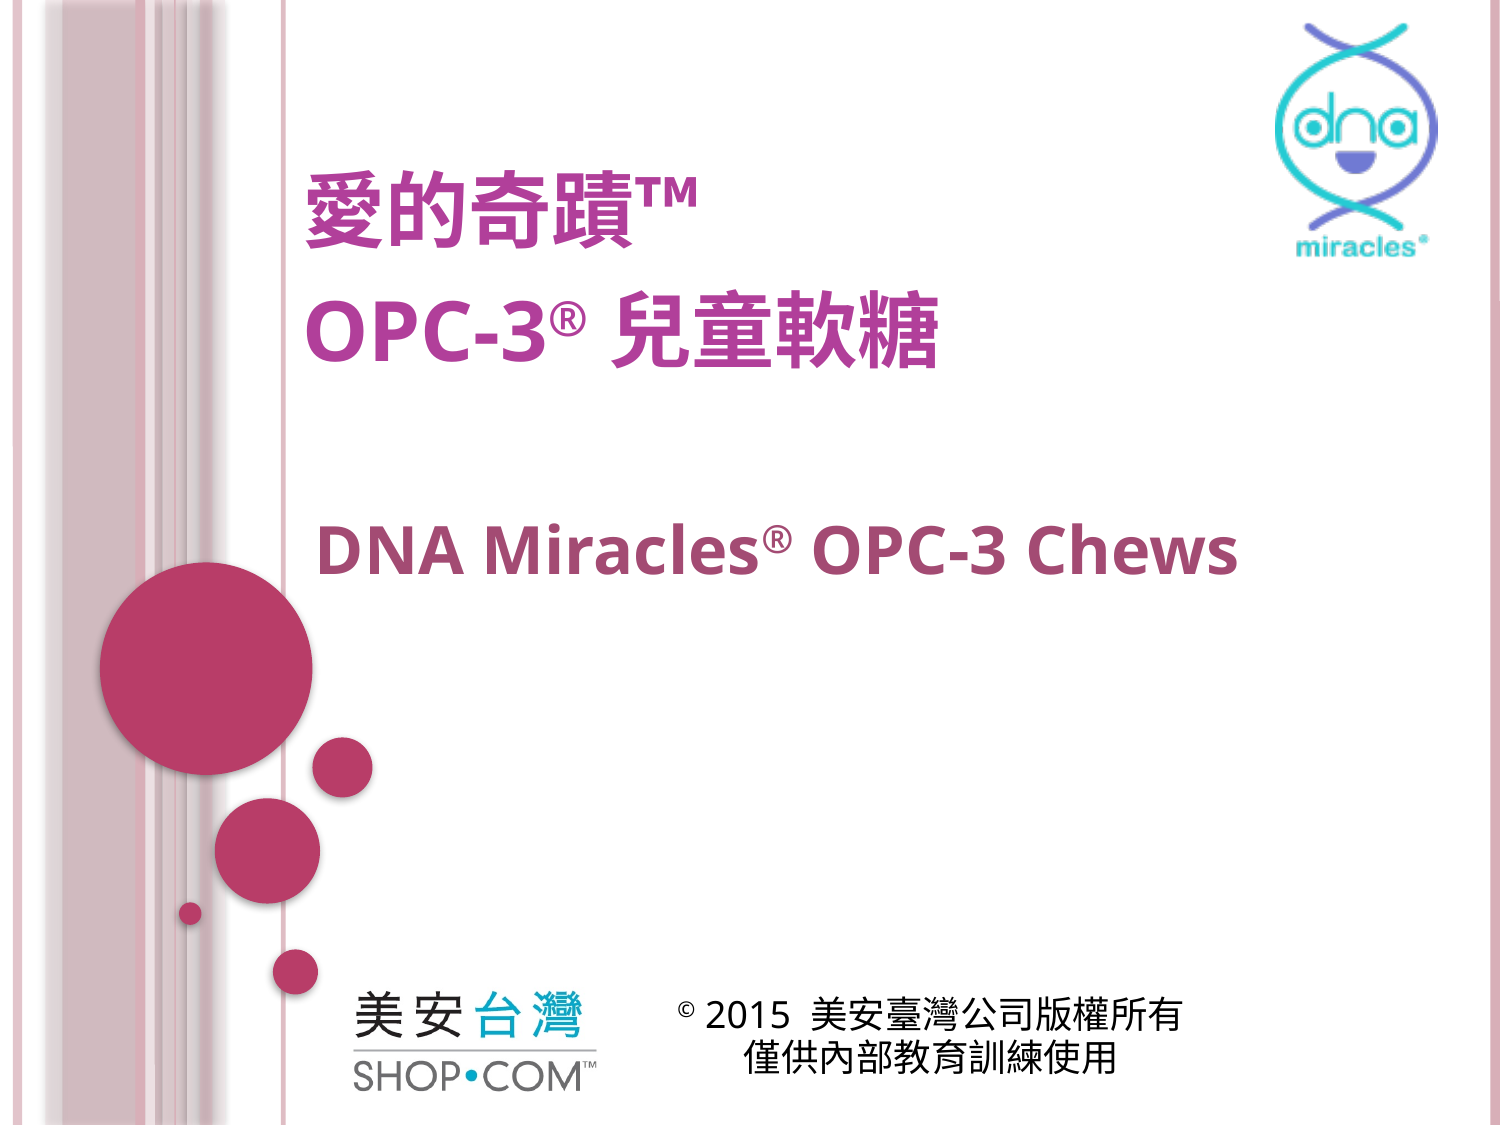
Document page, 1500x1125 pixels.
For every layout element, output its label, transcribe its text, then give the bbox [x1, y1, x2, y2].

picture [1274, 0, 1438, 284]
picture [349, 985, 601, 1093]
subtitle DNA Miracles® OPC-3 Chews [300, 500, 1413, 613]
title 愛的奇蹟™ OPC-3®兒童軟糖 [287, 158, 1436, 386]
text_box © 2015 美安臺灣公司版權所有 僅供內部教育訓練使用 [618, 992, 1244, 1093]
